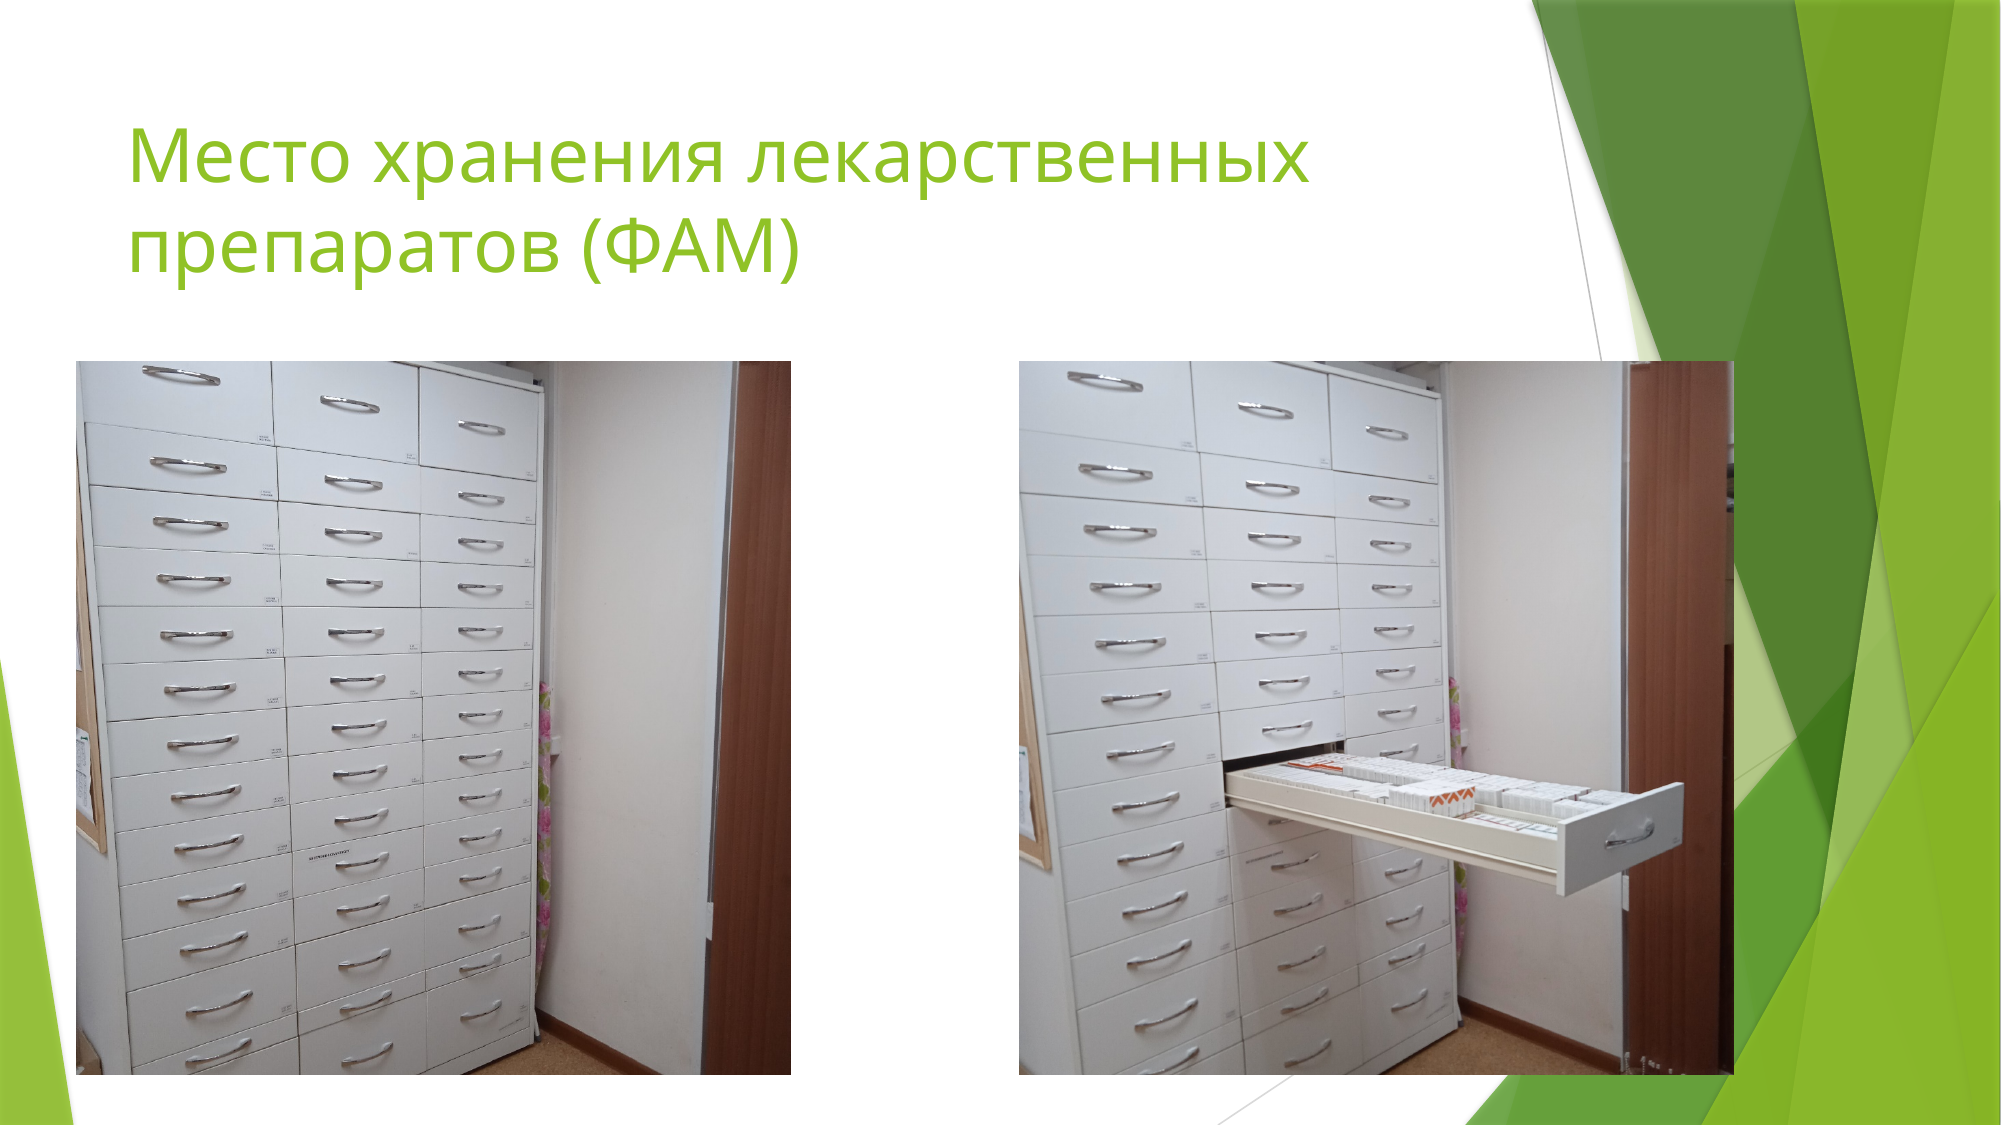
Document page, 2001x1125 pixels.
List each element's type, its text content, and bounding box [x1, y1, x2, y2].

picture [1019, 360, 1734, 1076]
title Место хранения лекарственных препаратов (ФАМ) [111, 99, 1522, 317]
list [76, 360, 792, 1076]
